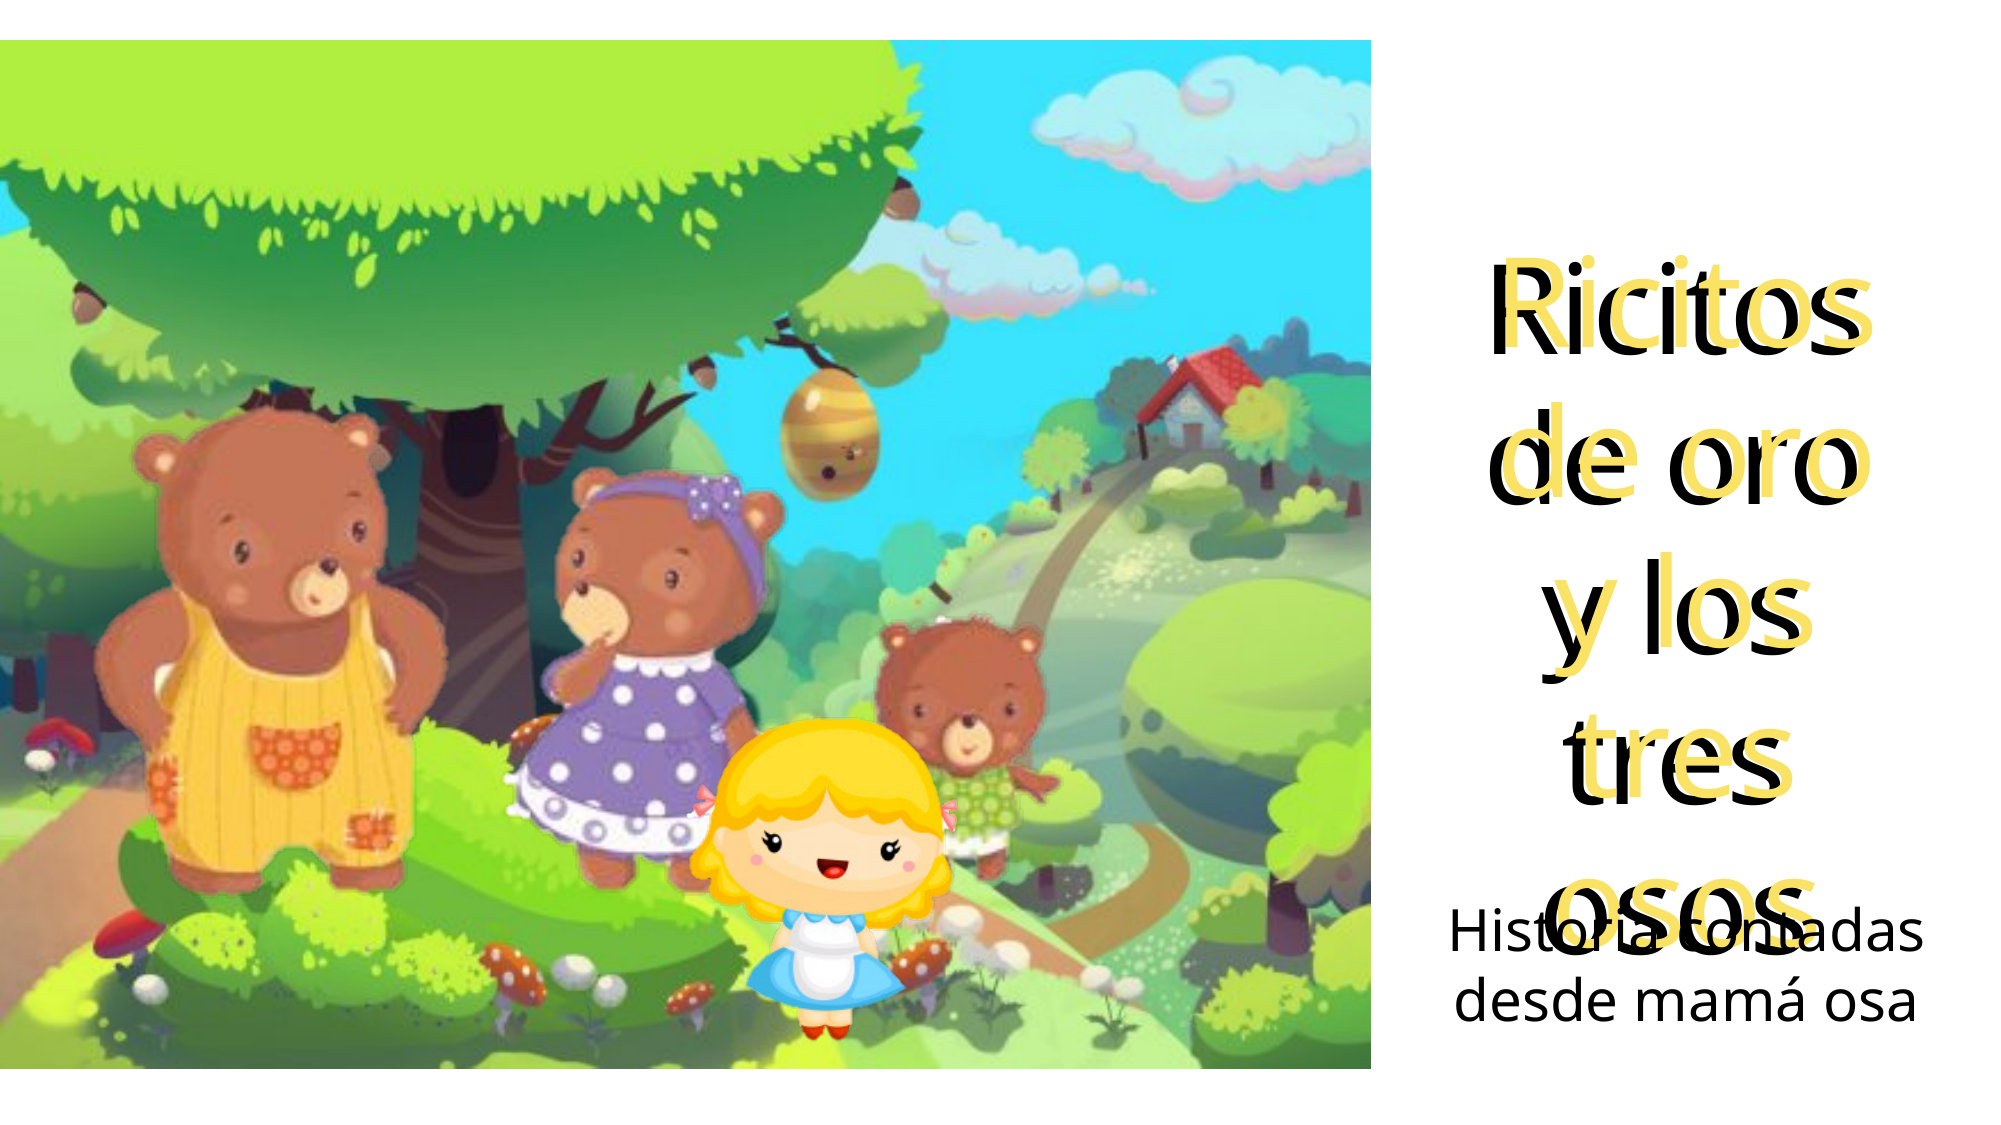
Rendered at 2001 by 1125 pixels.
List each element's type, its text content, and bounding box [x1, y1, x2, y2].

picture [0, 40, 1371, 1069]
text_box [1434, 215, 1926, 844]
text_box Historia contadas desde mamá osa [1425, 886, 1948, 1041]
